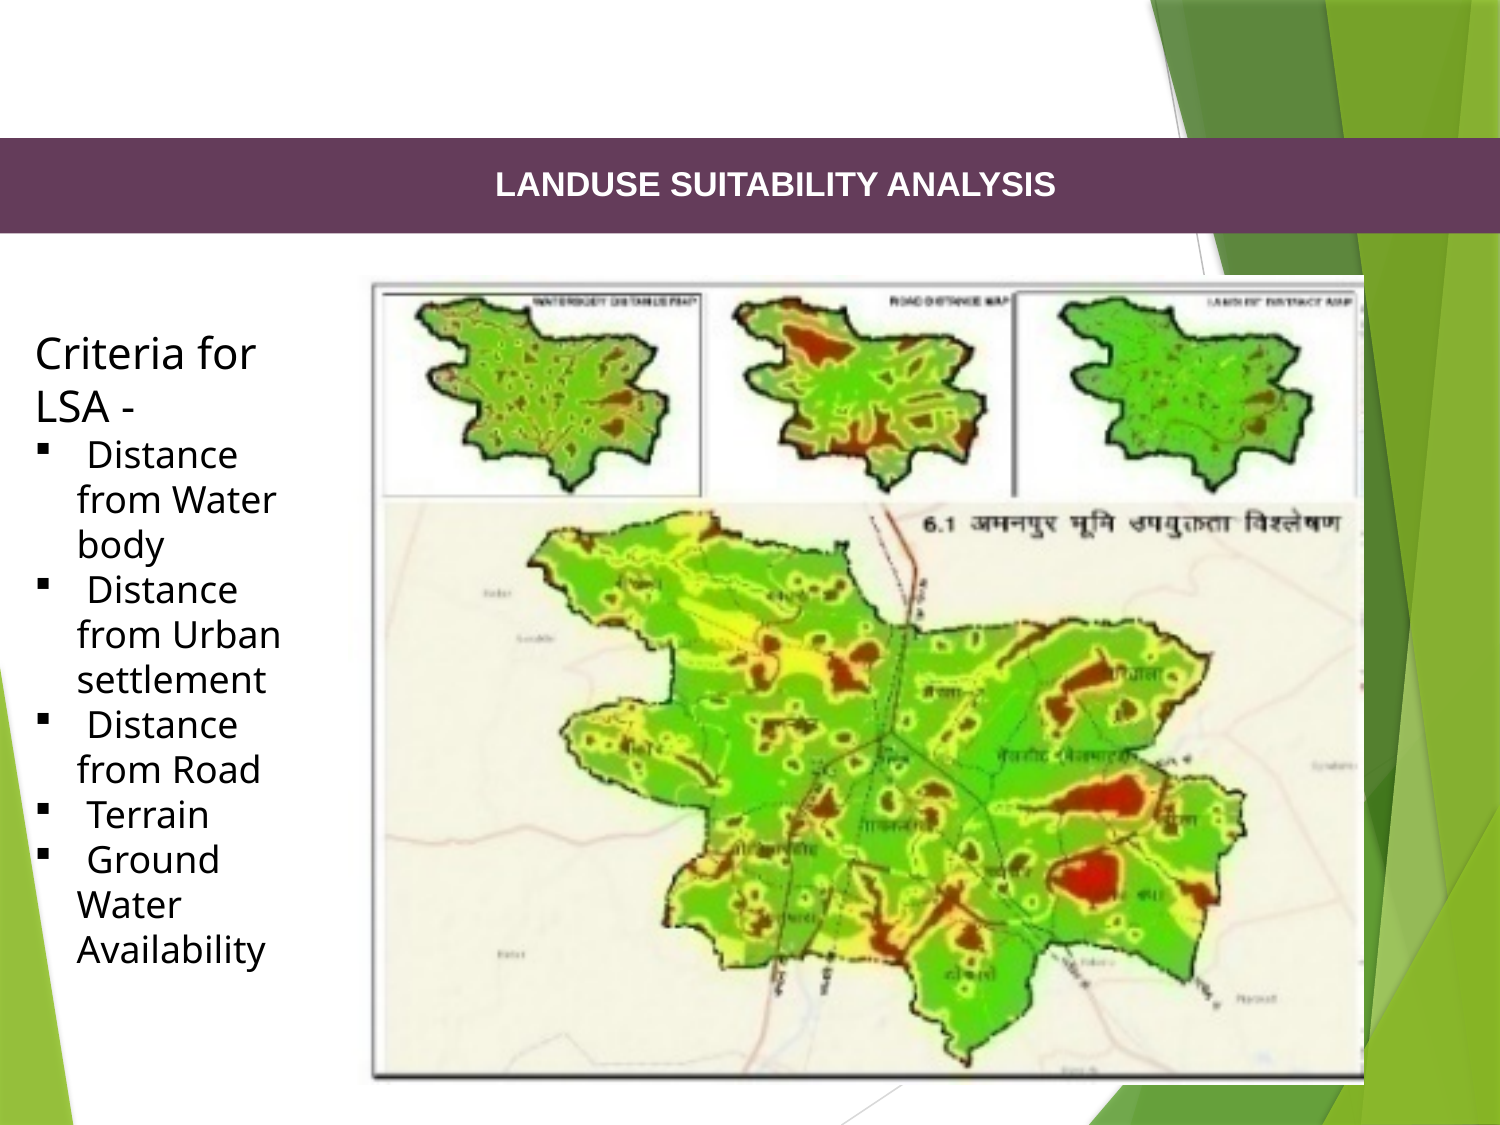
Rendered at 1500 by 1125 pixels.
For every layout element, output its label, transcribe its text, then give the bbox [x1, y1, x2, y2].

picture [347, 274, 1365, 1085]
text_box Criteria for LSA - Distance from Water body Distance from Urban settlement Distance from Road Terrain Ground Water Availability [19, 318, 343, 979]
text_box LANDUSE SUITABILITY ANALYSIS [0, 138, 1500, 234]
